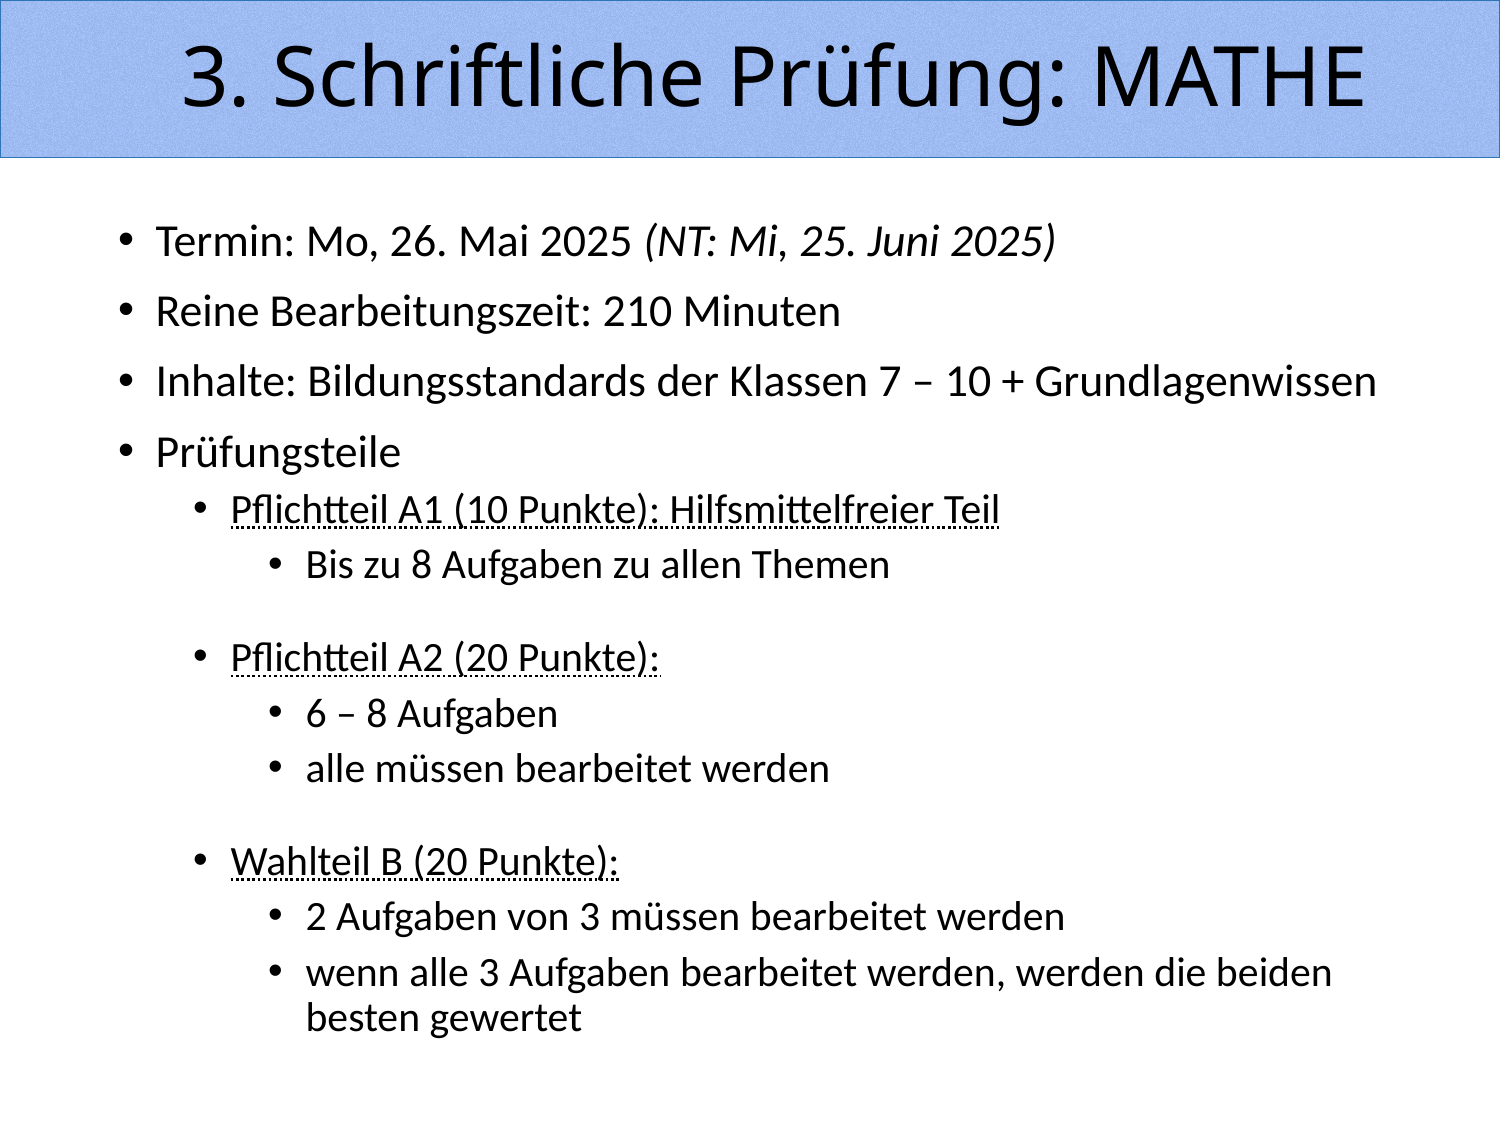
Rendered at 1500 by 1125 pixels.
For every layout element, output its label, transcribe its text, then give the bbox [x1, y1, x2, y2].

list Termin: Mo, 26. Mai 2025 (NT: Mi, 25. Juni 2025) Reine Bearbeitungszeit: 210 Minuten Inhalte: Bildungsstandards der Klassen 7 – 10 + Grundlagenwissen Prüfungsteile Pflichtteil A1 (10 Punkte): Hilfsmittelfreier Teil Bis zu 8 Aufgaben zu allen Themen Pflichtteil A2 (20 Punkte): 6 – 8 Aufgaben alle müssen bearbeitet werden Wahlteil B (20 Punkte): 2 Aufgaben von 3 müssen bearbeitet werden wenn alle 3 Aufgaben bearbeitet werden, werden die beiden besten gewertet [103, 209, 1397, 1083]
text_box 3. Schriftliche Prüfung: MATHE [128, 25, 1422, 134]
